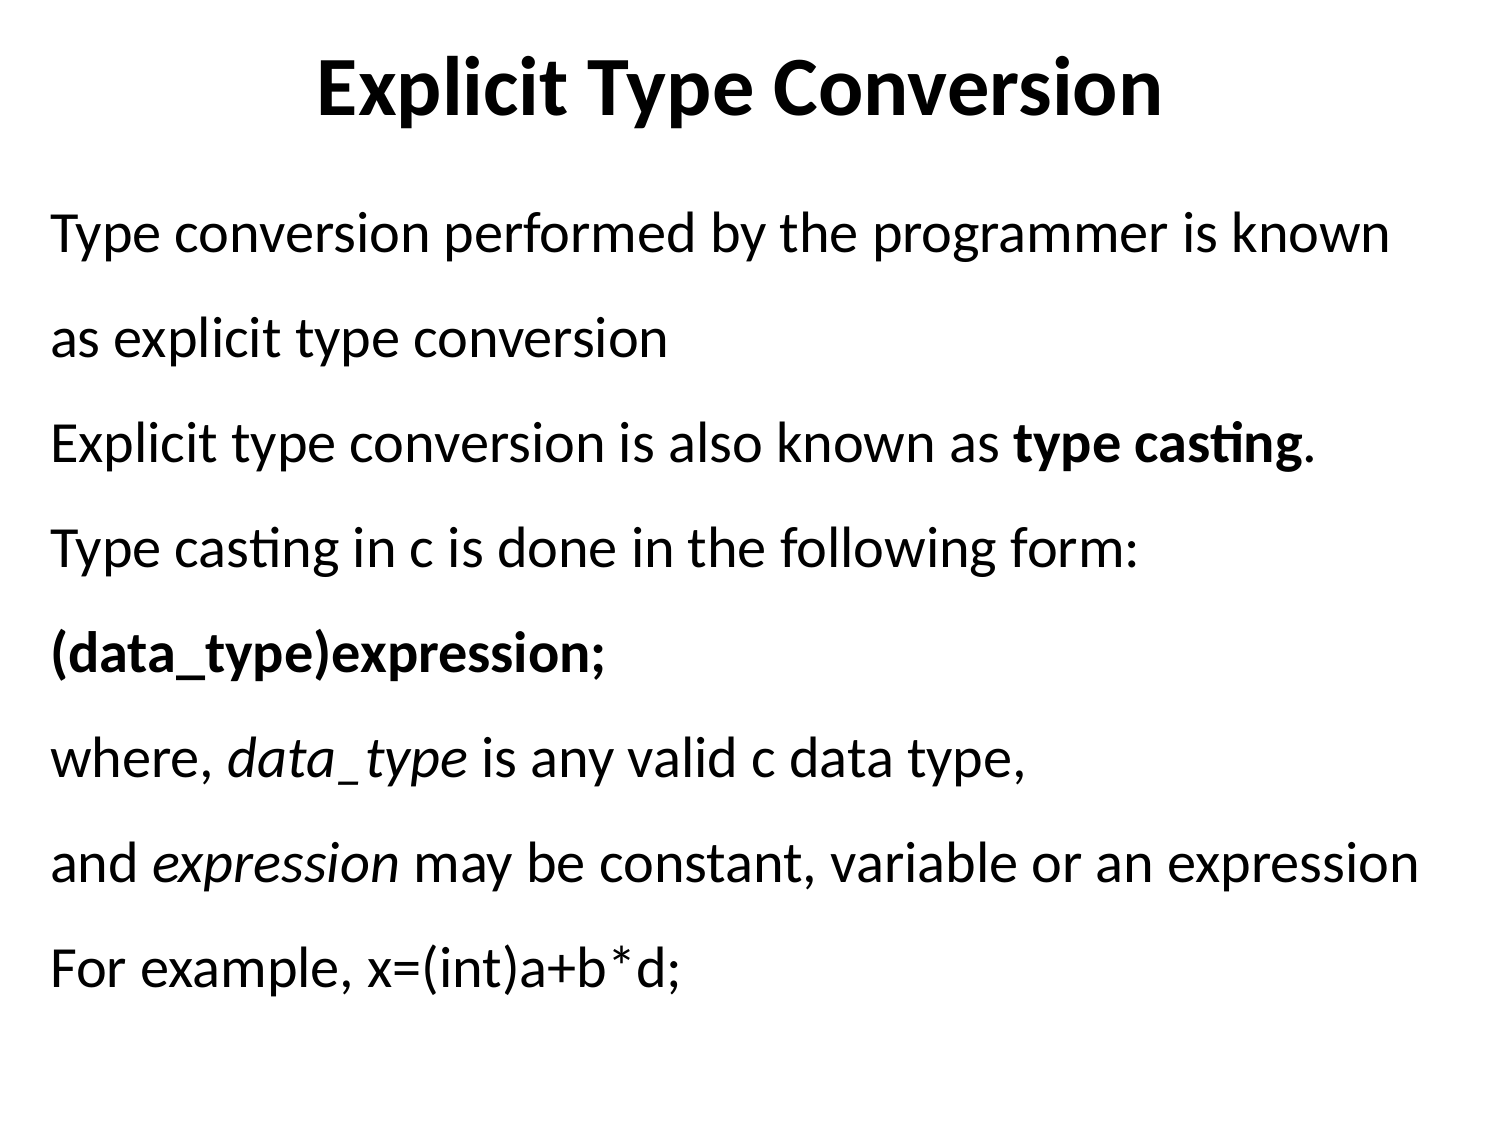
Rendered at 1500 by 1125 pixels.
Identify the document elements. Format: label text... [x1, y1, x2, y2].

title Explicit Type Conversion [28, 23, 1454, 141]
text_box Type conversion performed by the programmer is known as explicit type conversion Explicit type conversion is also known as type casting. Type casting in c is done in the following form: (data_type)expression; where, data_type is any valid c data type, and expression may be constant, variable or an expression For example, x=(int)a+b*d; [35, 152, 1442, 1007]
